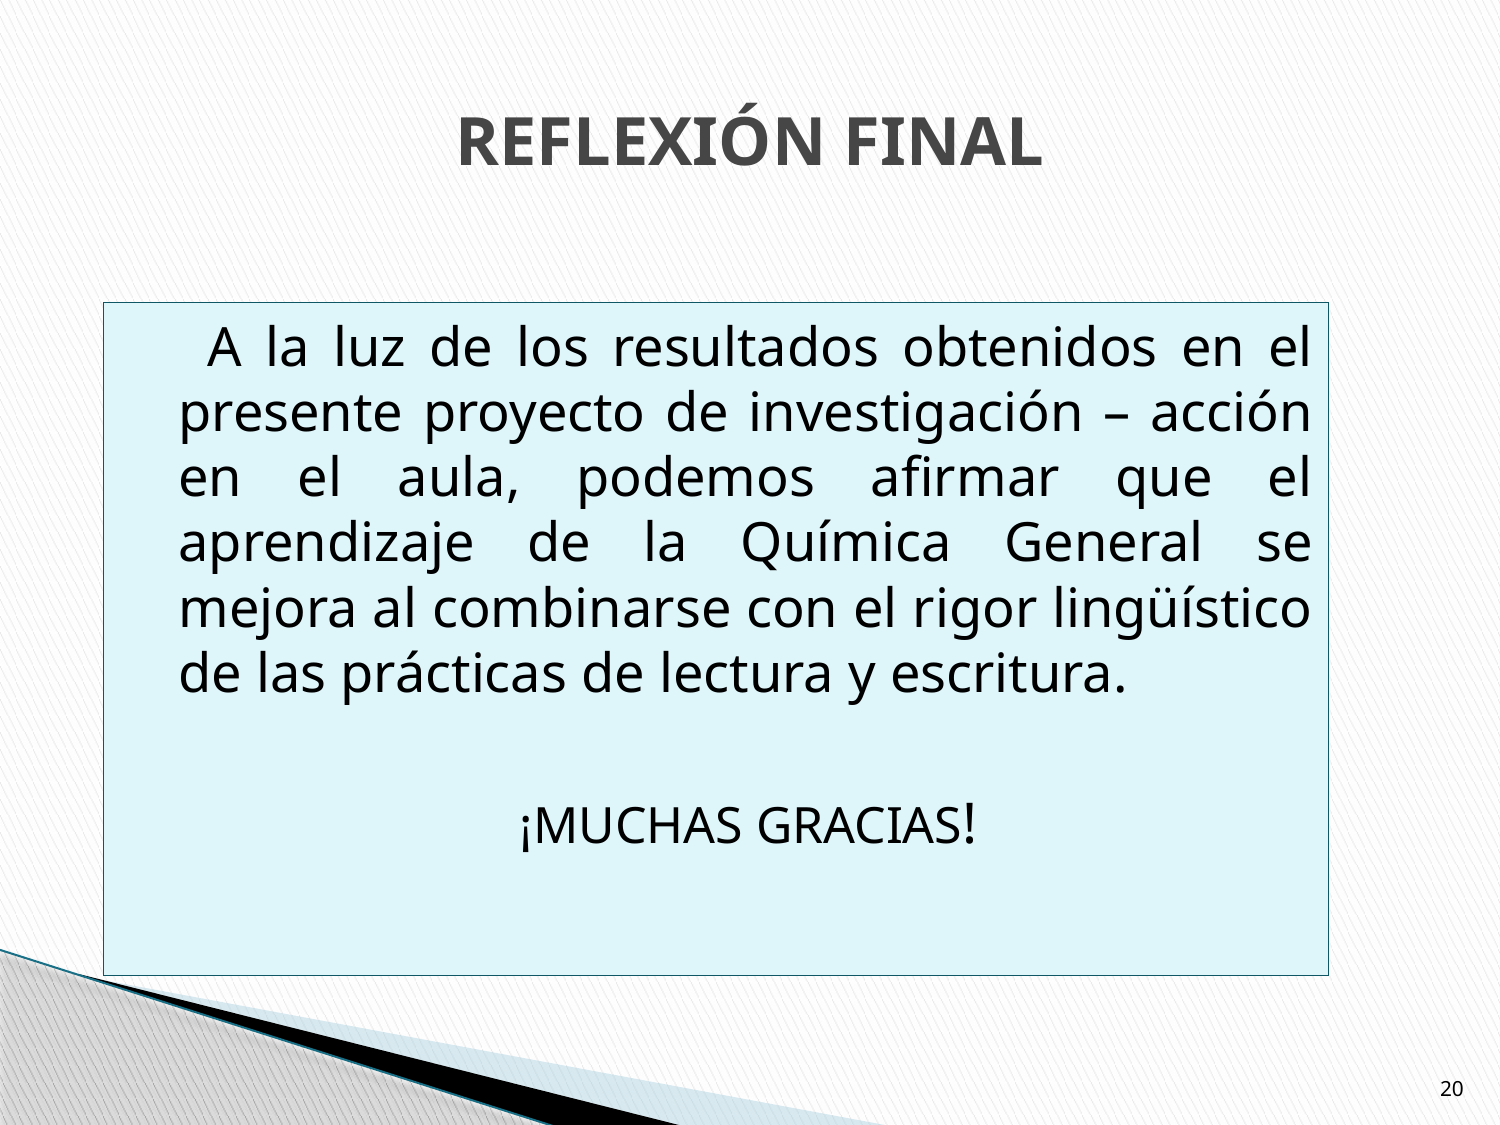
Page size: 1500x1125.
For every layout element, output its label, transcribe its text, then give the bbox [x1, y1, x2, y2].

slide_number 20 [1418, 1051, 1479, 1112]
title REFLEXIÓN FINAL [75, 45, 1425, 233]
list A la luz de los resultados obtenidos en el presente proyecto de investigación – acción en el aula, podemos afirmar que el aprendizaje de la Química General se mejora al combinarse con el rigor lingüístico de las prácticas de lectura y escritura. ¡MUCHAS GRACIAS! [103, 302, 1329, 976]
